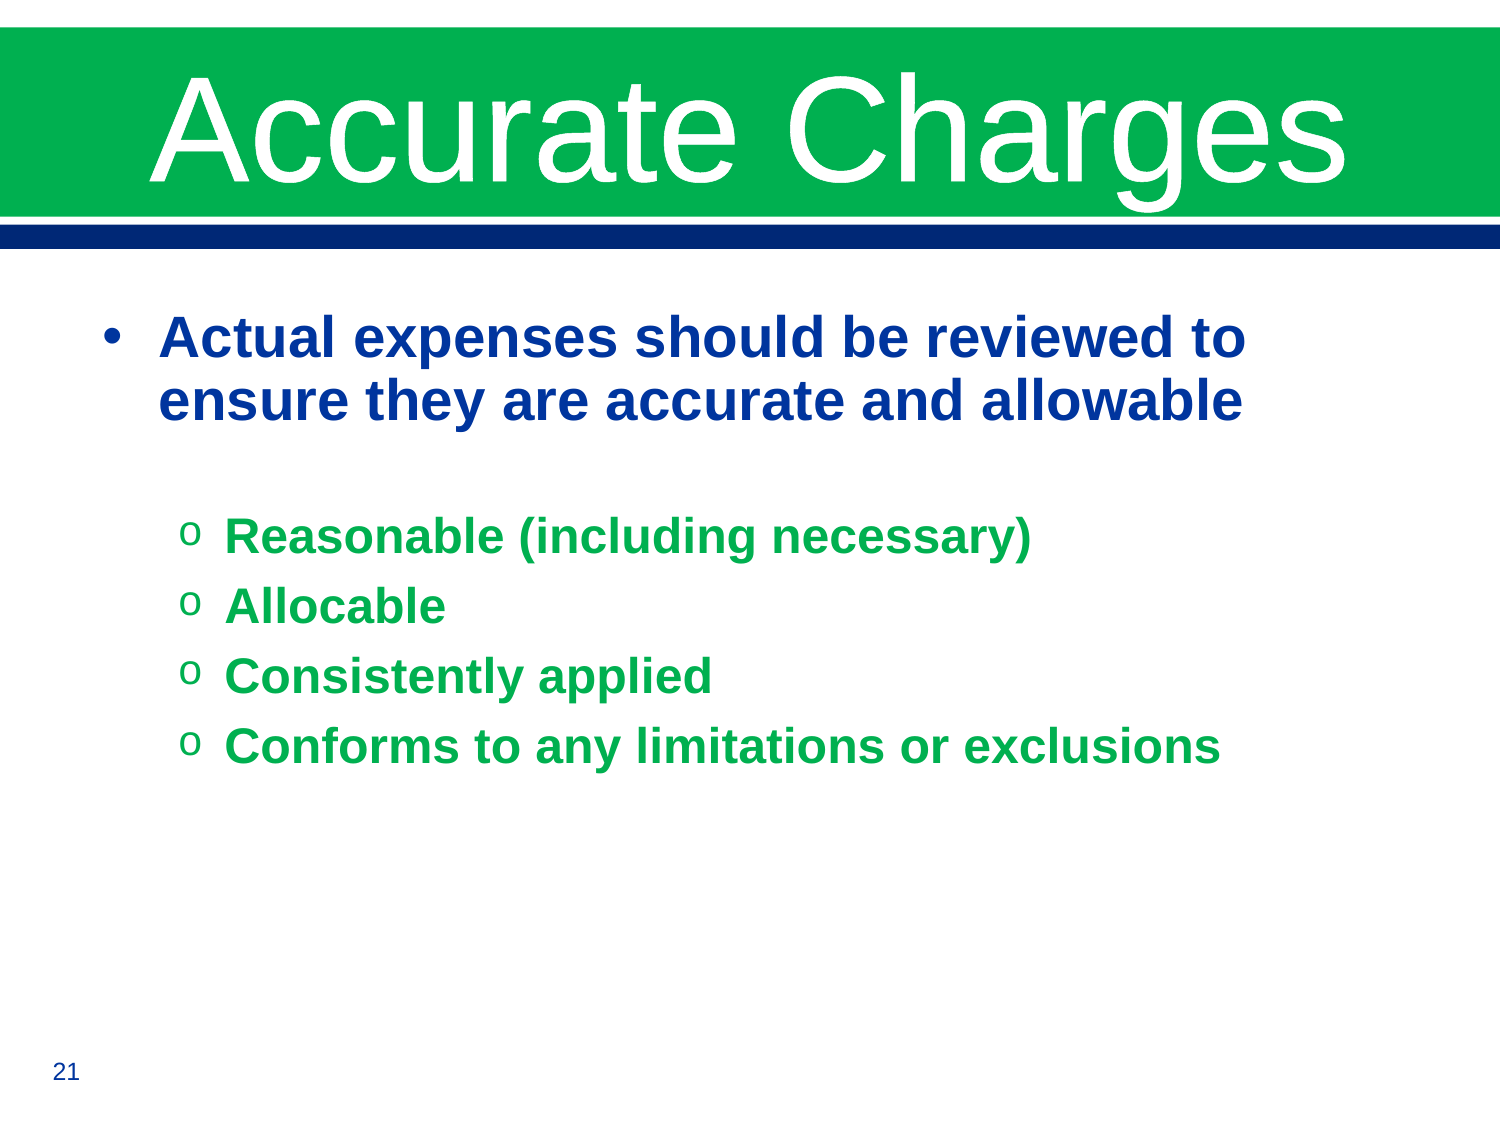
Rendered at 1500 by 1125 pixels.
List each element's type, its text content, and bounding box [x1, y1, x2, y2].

title Accurate Charges [75, 29, 1425, 213]
list Actual expenses should be reviewed to ensure they are accurate and allowable Reasonable (including necessary) Allocable Consistently applied Conforms to any limitations or exclusions [87, 299, 1300, 1043]
slide_number 21 [37, 1040, 388, 1100]
